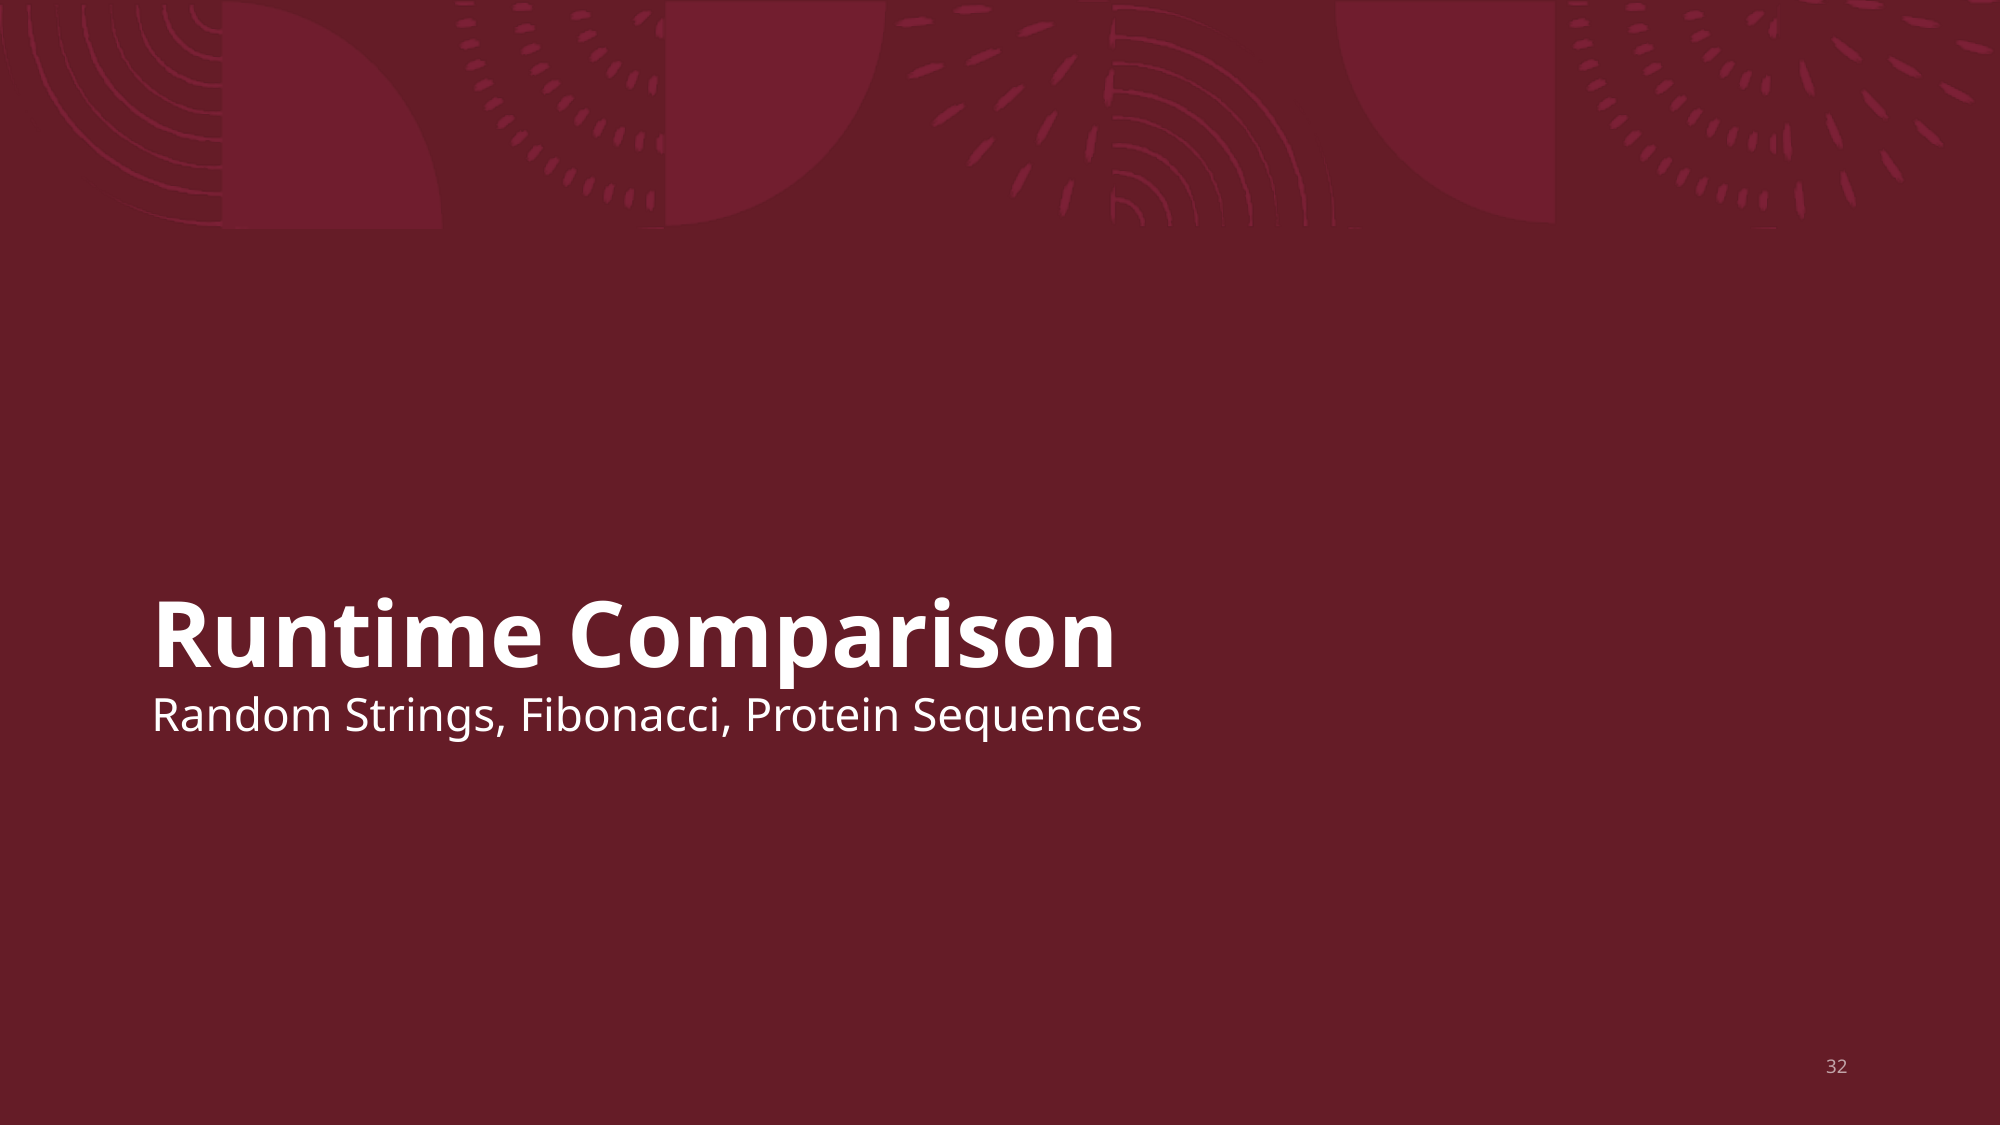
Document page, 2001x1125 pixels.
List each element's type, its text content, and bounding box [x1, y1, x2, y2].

title Runtime Comparison Random Strings, Fibonacci, Protein Sequences [136, 280, 1862, 749]
slide_number 32 [1412, 1037, 1863, 1098]
